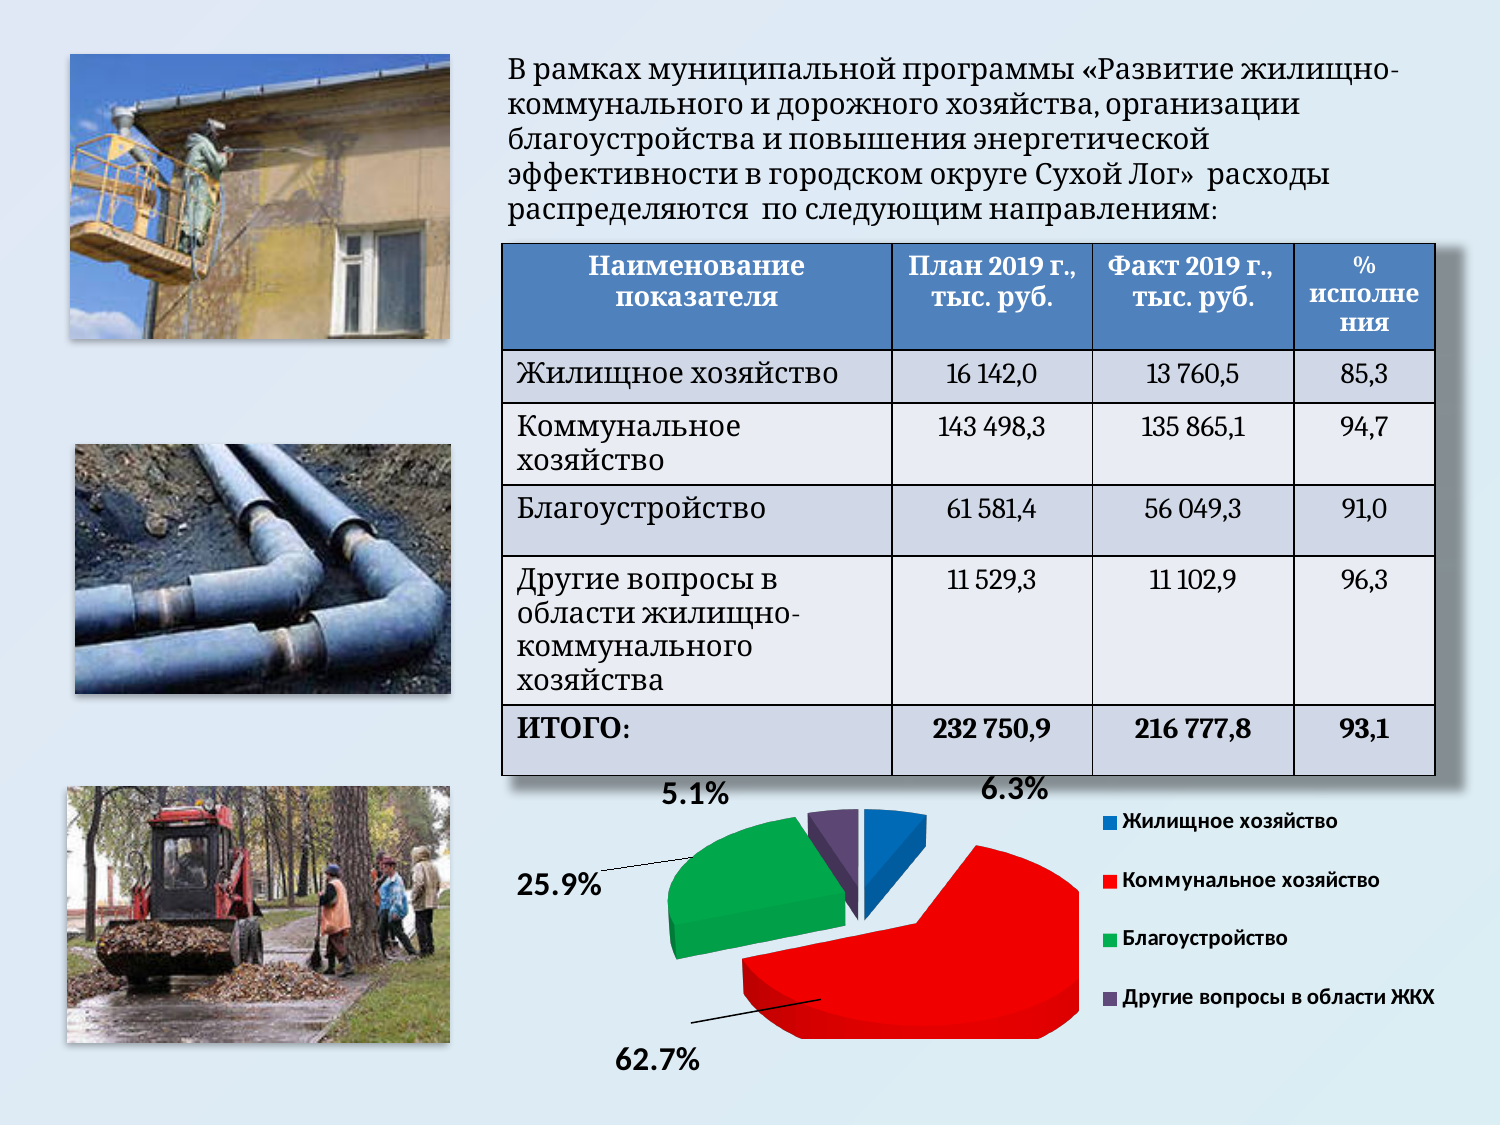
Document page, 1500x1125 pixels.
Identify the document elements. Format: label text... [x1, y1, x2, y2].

table_cell 13 760,5 [1093, 351, 1293, 402]
picture [66, 786, 450, 1044]
table_cell Жилищное хозяйство [503, 351, 891, 402]
table_cell 91,0 [1295, 486, 1434, 555]
picture [70, 54, 450, 339]
table_cell ИТОГО: [503, 706, 891, 761]
chart [492, 763, 1448, 1085]
table_cell 216 777,8 [1093, 706, 1293, 761]
table_header % исполнения [1295, 244, 1434, 349]
table_header План 2019 г., тыс. руб. [893, 244, 1092, 349]
table_cell Другие вопросы в области жилищно-коммунального хозяйства [503, 557, 891, 704]
table_cell 11 529,3 [893, 557, 1092, 704]
table_cell 232 750,9 [893, 706, 1092, 761]
table_cell 56 049,3 [1093, 486, 1293, 555]
table_cell 93,1 [1295, 706, 1434, 761]
picture [75, 444, 451, 694]
table_cell 85,3 [1295, 351, 1434, 402]
table_header Факт 2019 г., тыс. руб. [1093, 244, 1293, 349]
table_cell 96,3 [1295, 557, 1434, 704]
table_cell Благоустройство [503, 486, 891, 555]
table_header Наименование показателя [503, 244, 891, 349]
text_box В рамках муниципальной программы «Развитие жилищно-коммунального и дорожного хозяйства, организации благоустройства и повышения энергетической эффективности в городском округе Сухой Лог» расходы распределяются по следующим направлениям: [492, 42, 1462, 233]
table_cell 94,7 [1295, 404, 1434, 484]
table_cell 143 498,3 [893, 404, 1092, 484]
table_cell 16 142,0 [893, 351, 1092, 402]
table_cell 11 102,9 [1093, 557, 1293, 704]
table_cell 135 865,1 [1093, 404, 1293, 484]
table_cell 61 581,4 [893, 486, 1092, 555]
table_cell Коммунальное хозяйство [503, 404, 891, 484]
